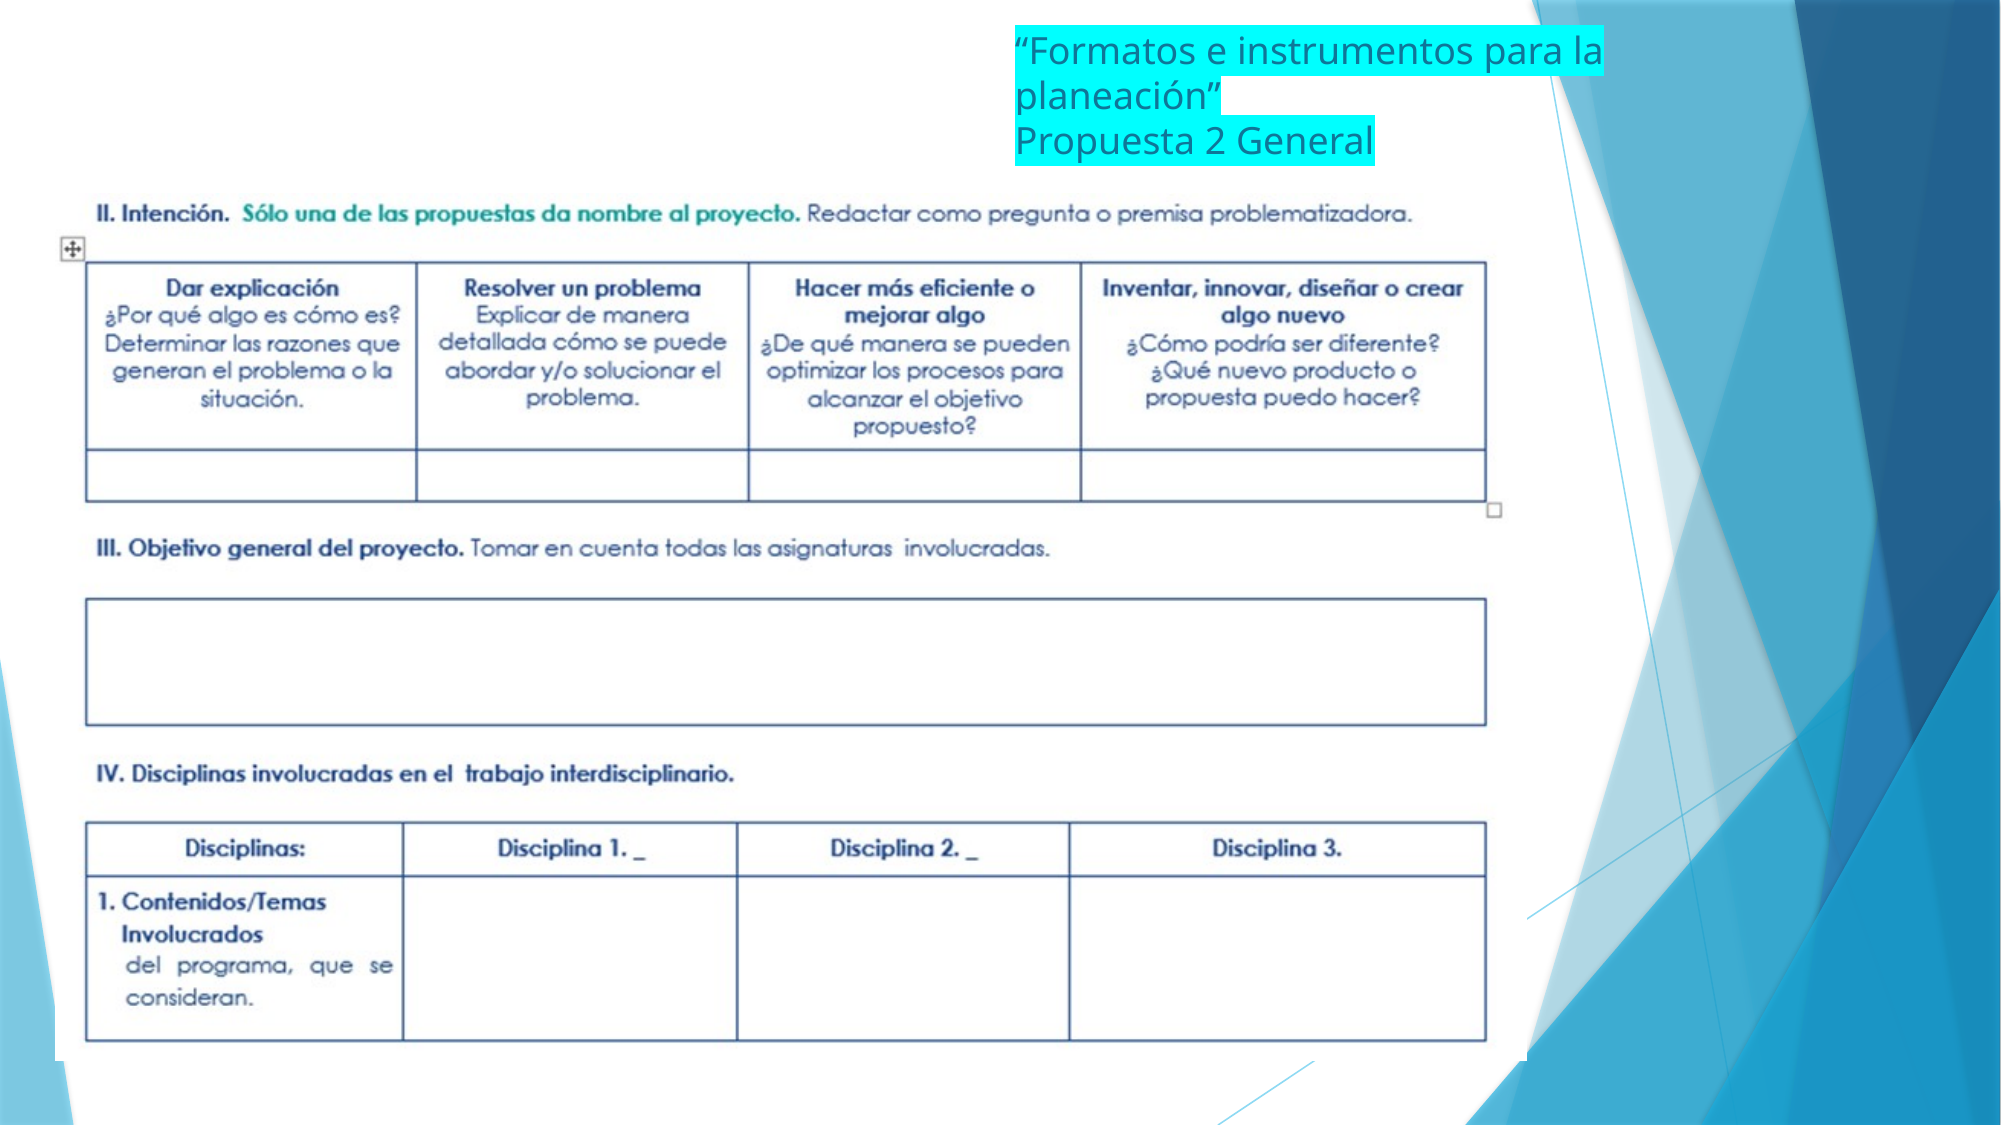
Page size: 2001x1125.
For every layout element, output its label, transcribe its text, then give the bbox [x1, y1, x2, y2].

picture [54, 193, 1527, 1061]
title “Formatos e instrumentos para la planeación” Propuesta 2 General [999, 19, 1818, 140]
